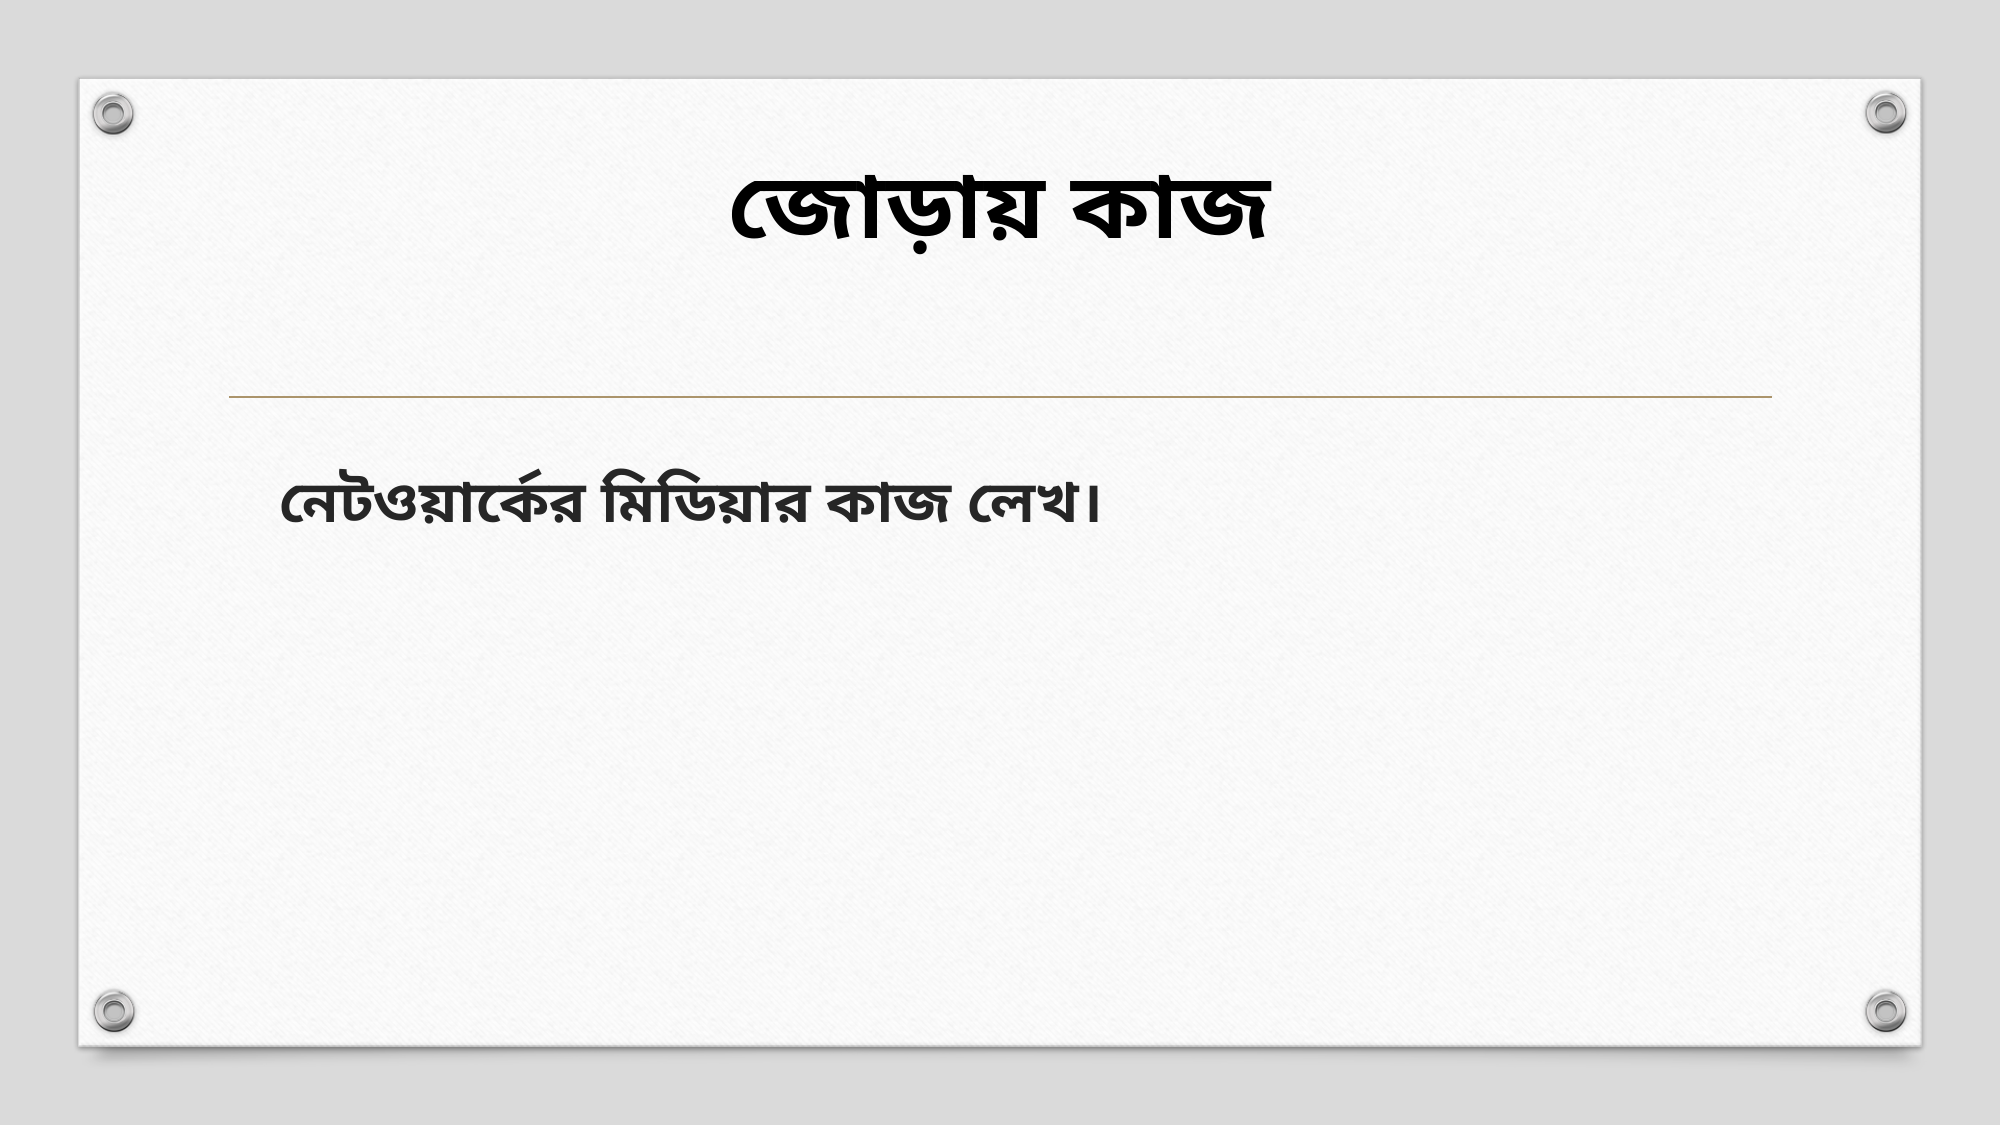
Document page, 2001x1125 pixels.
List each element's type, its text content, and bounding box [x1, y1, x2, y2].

picture [0, 0, 2000, 1125]
list নেটওয়ার্কের মিডিয়ার কাজ লেখ। [264, 456, 1698, 550]
text_box জোড়ায় কাজ [324, 107, 1675, 296]
